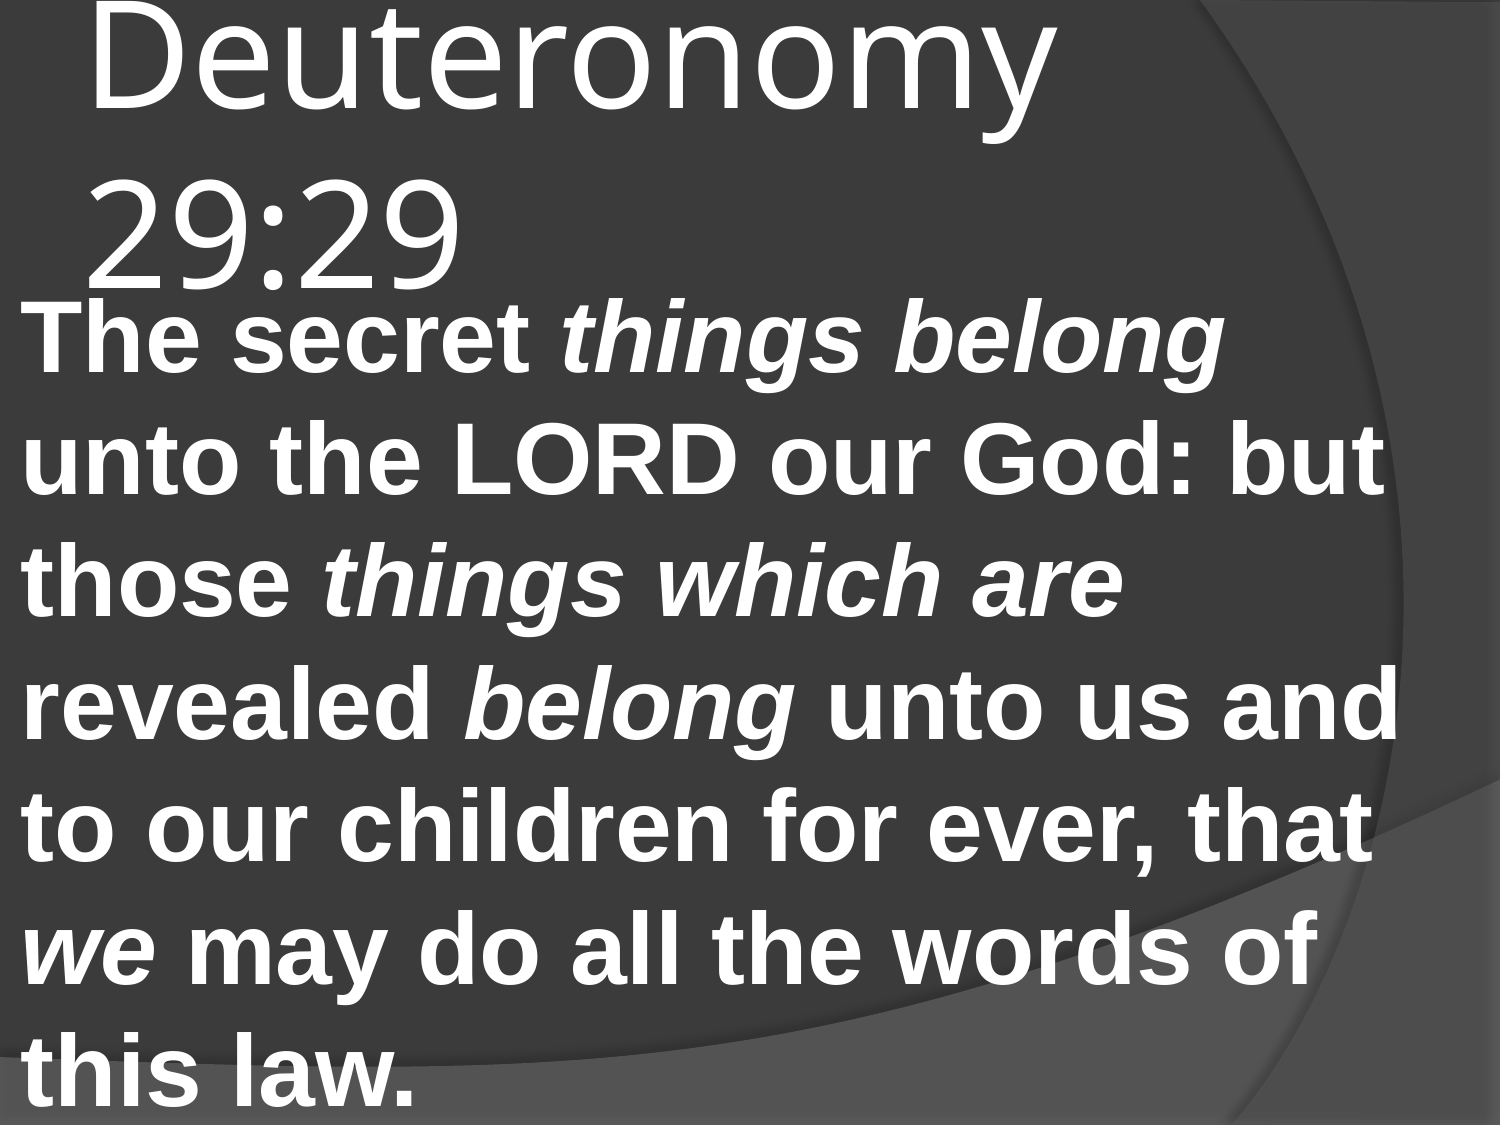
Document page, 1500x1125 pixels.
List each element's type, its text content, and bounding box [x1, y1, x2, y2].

list The secret things belong unto the LORD our God: but those things which are revealed belong unto us and to our children for ever, that we may do all the words of this law. [0, 262, 1488, 1125]
title Deuteronomy 29:29 [75, 45, 1425, 233]
